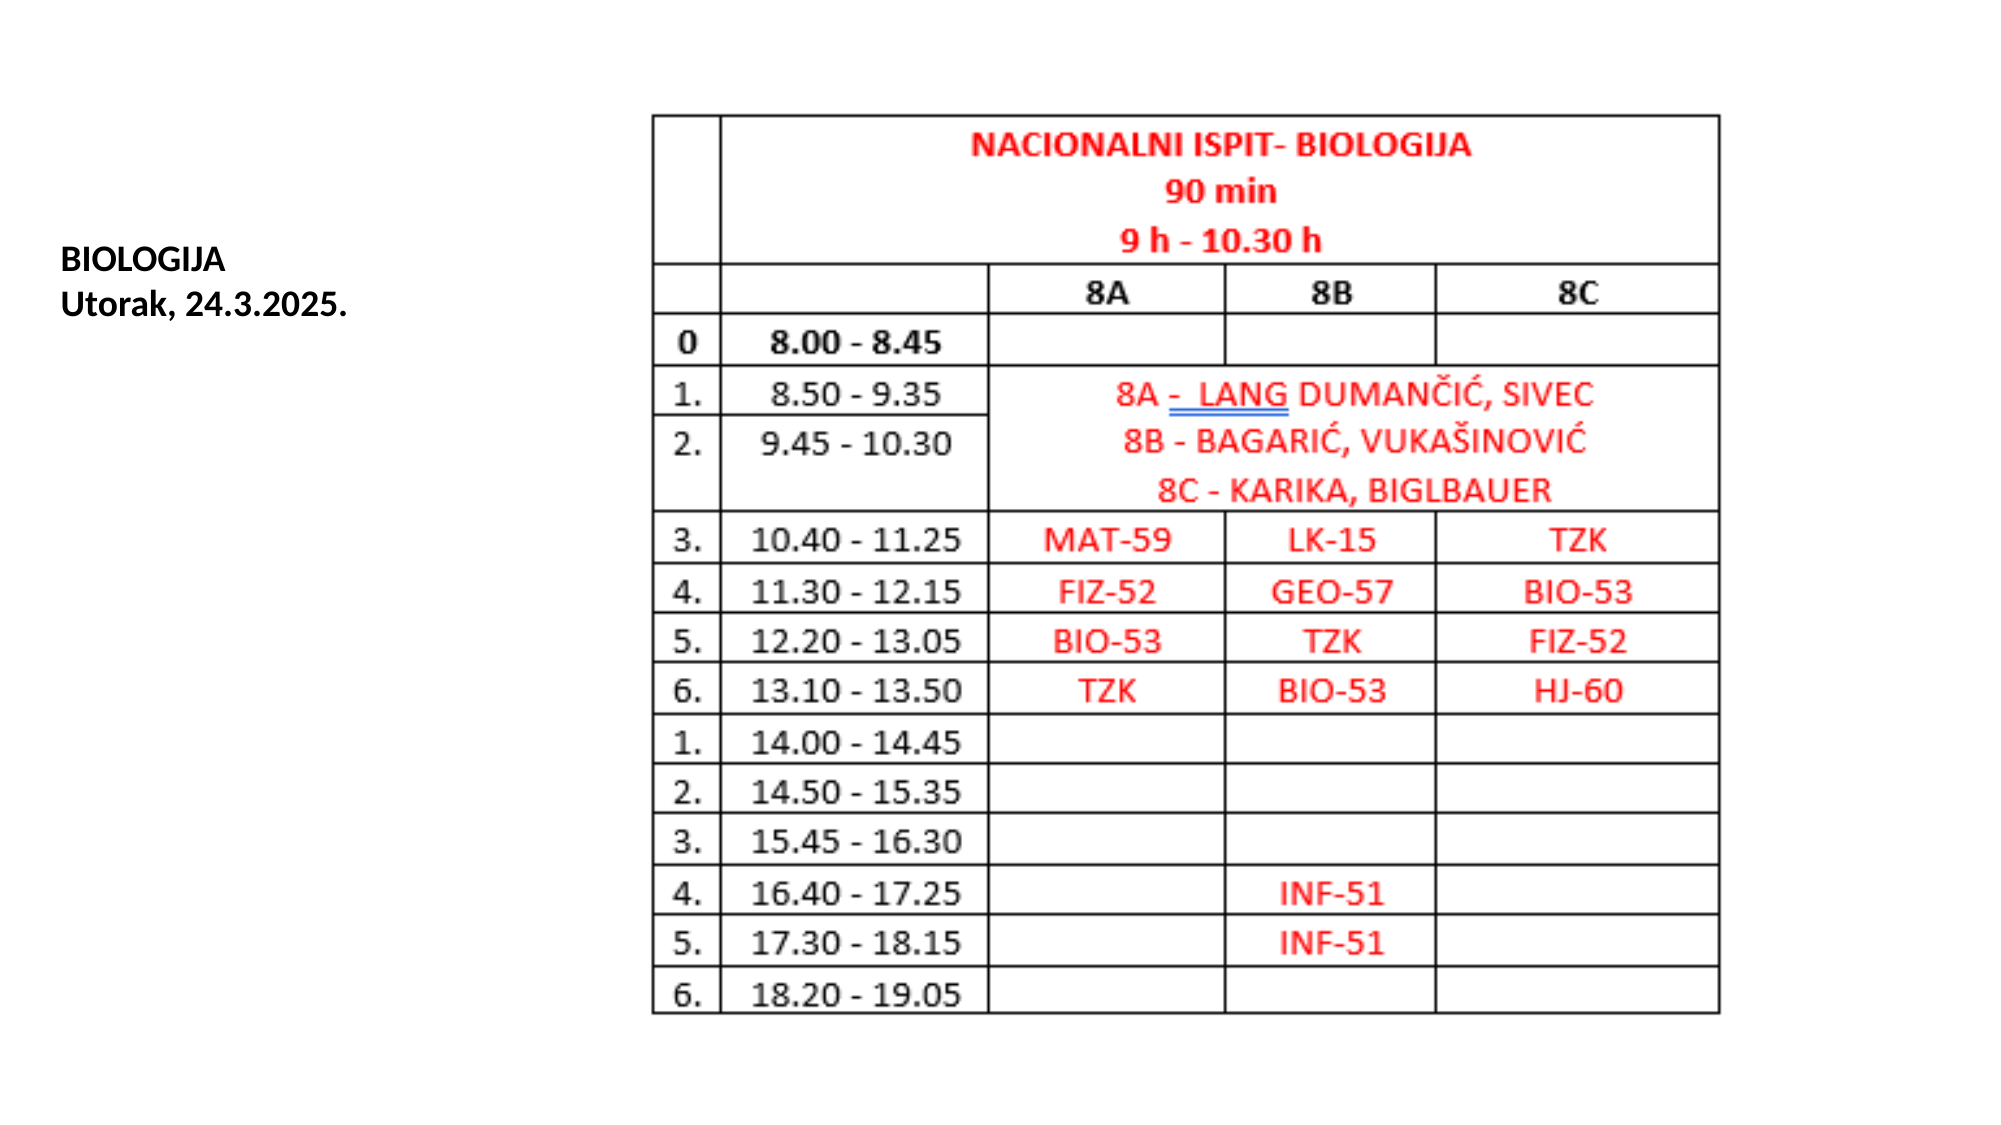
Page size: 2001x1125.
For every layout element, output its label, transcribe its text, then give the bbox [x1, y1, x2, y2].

picture [622, 84, 1816, 1060]
text_box BIOLOGIJA Utorak, 24.3.2025. [45, 227, 548, 332]
